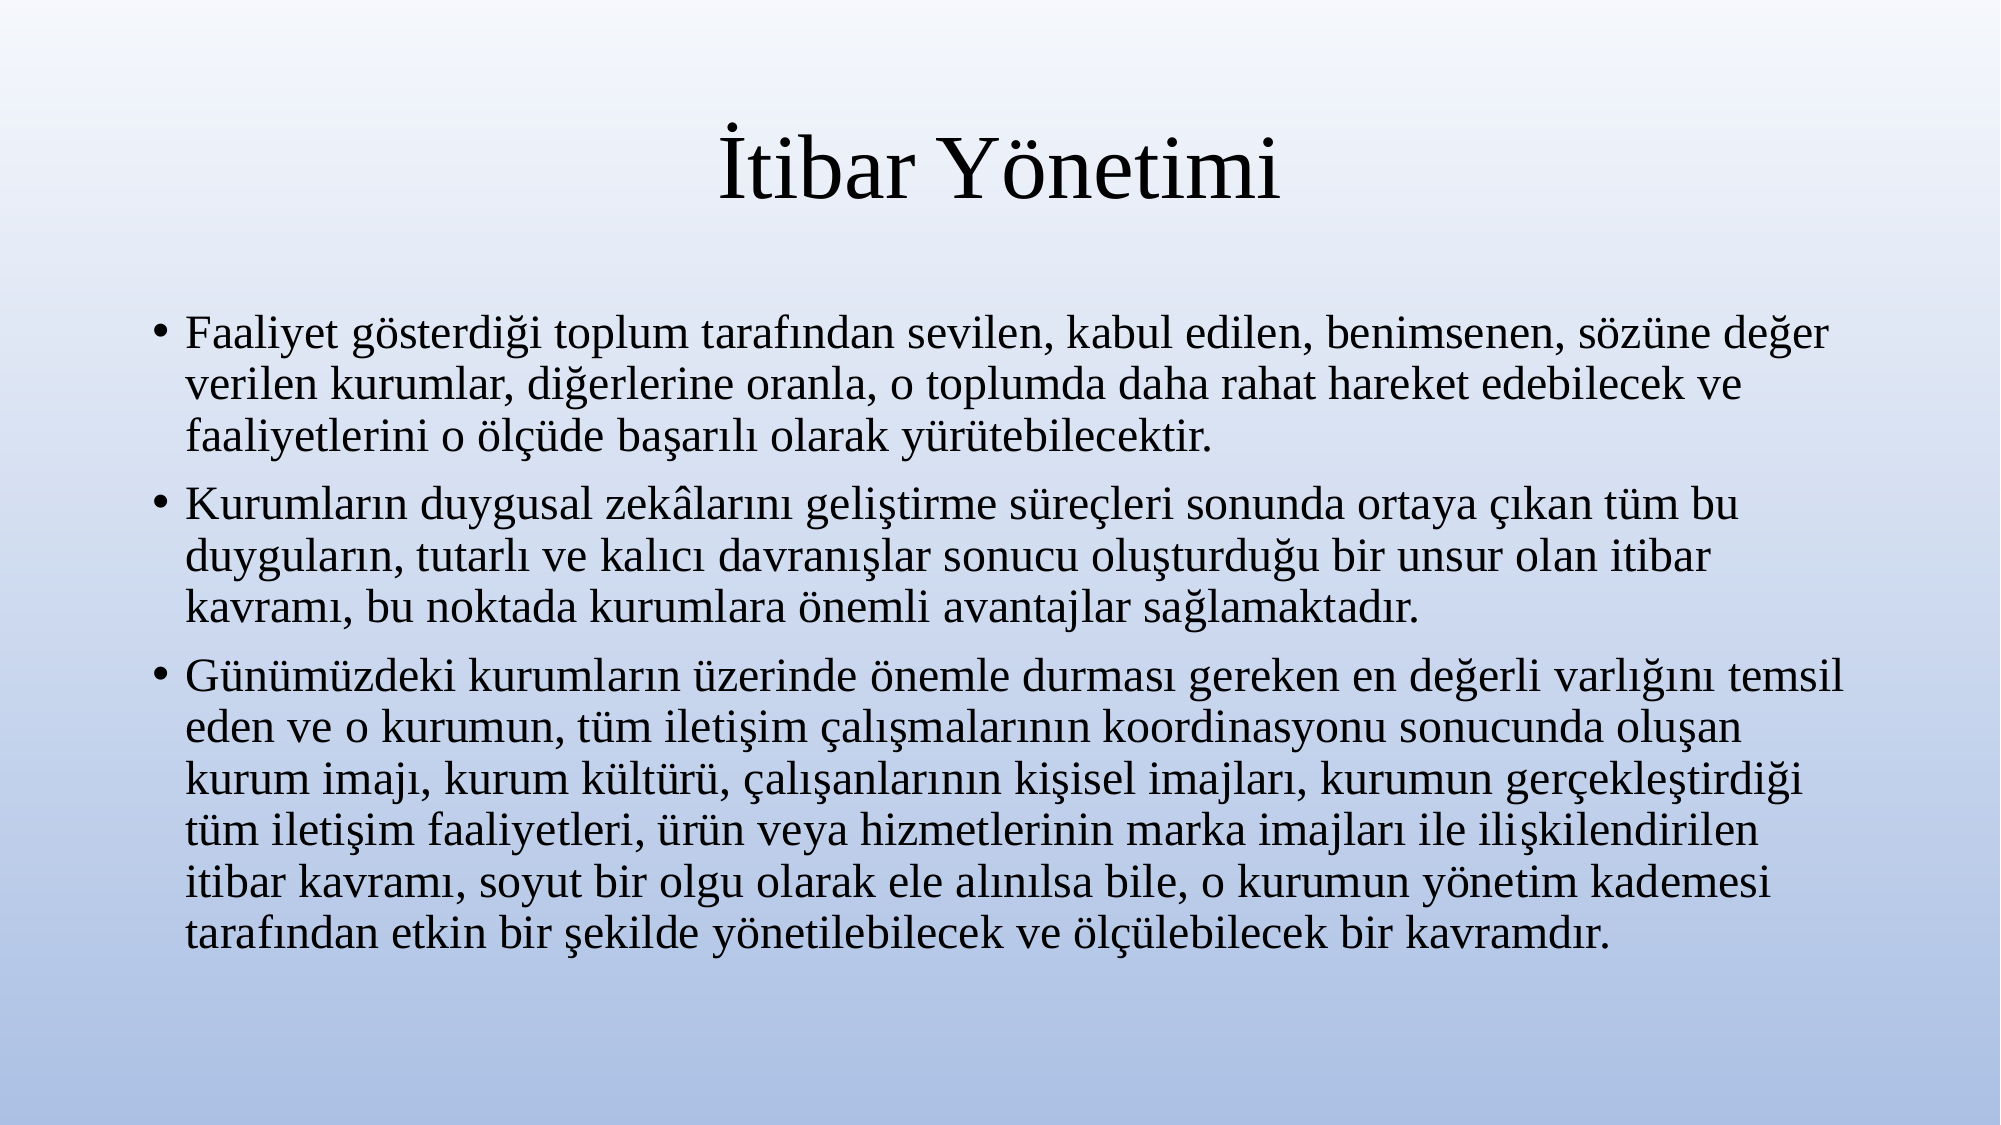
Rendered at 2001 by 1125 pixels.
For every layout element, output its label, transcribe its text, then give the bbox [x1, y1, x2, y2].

title İtibar Yönetimi [137, 59, 1863, 278]
list Faaliyet gösterdiği toplum tarafından sevilen, kabul edilen, benimsenen, sözüne değer verilen kurumlar, diğerlerine oranla, o toplumda daha rahat hareket edebilecek ve faaliyetlerini o ölçüde başarılı olarak yürütebilecektir. Kurumların duygusal zekâlarını geliştirme süreçleri sonunda ortaya çıkan tüm bu duyguların, tutarlı ve kalıcı davranışlar sonucu oluşturduğu bir unsur olan itibar kavramı, bu noktada kurumlara önemli avantajlar sağlamaktadır. Günümüzdeki kurumların üzerinde önemle durması gereken en değerli varlığını temsil eden ve o kurumun, tüm iletişim çalışmalarının koordinasyonu sonucunda oluşan kurum imajı, kurum kültürü, çalışanlarının kişisel imajları, kurumun gerçekleştirdiği tüm iletişim faaliyetleri, ürün veya hizmetlerinin marka imajları ile ilişkilendirilen itibar kavramı, soyut bir olgu olarak ele alınılsa bile, o kurumun yönetim kademesi tarafından etkin bir şekilde yönetilebilecek ve ölçülebilecek bir kavramdır. [137, 299, 1863, 1014]
